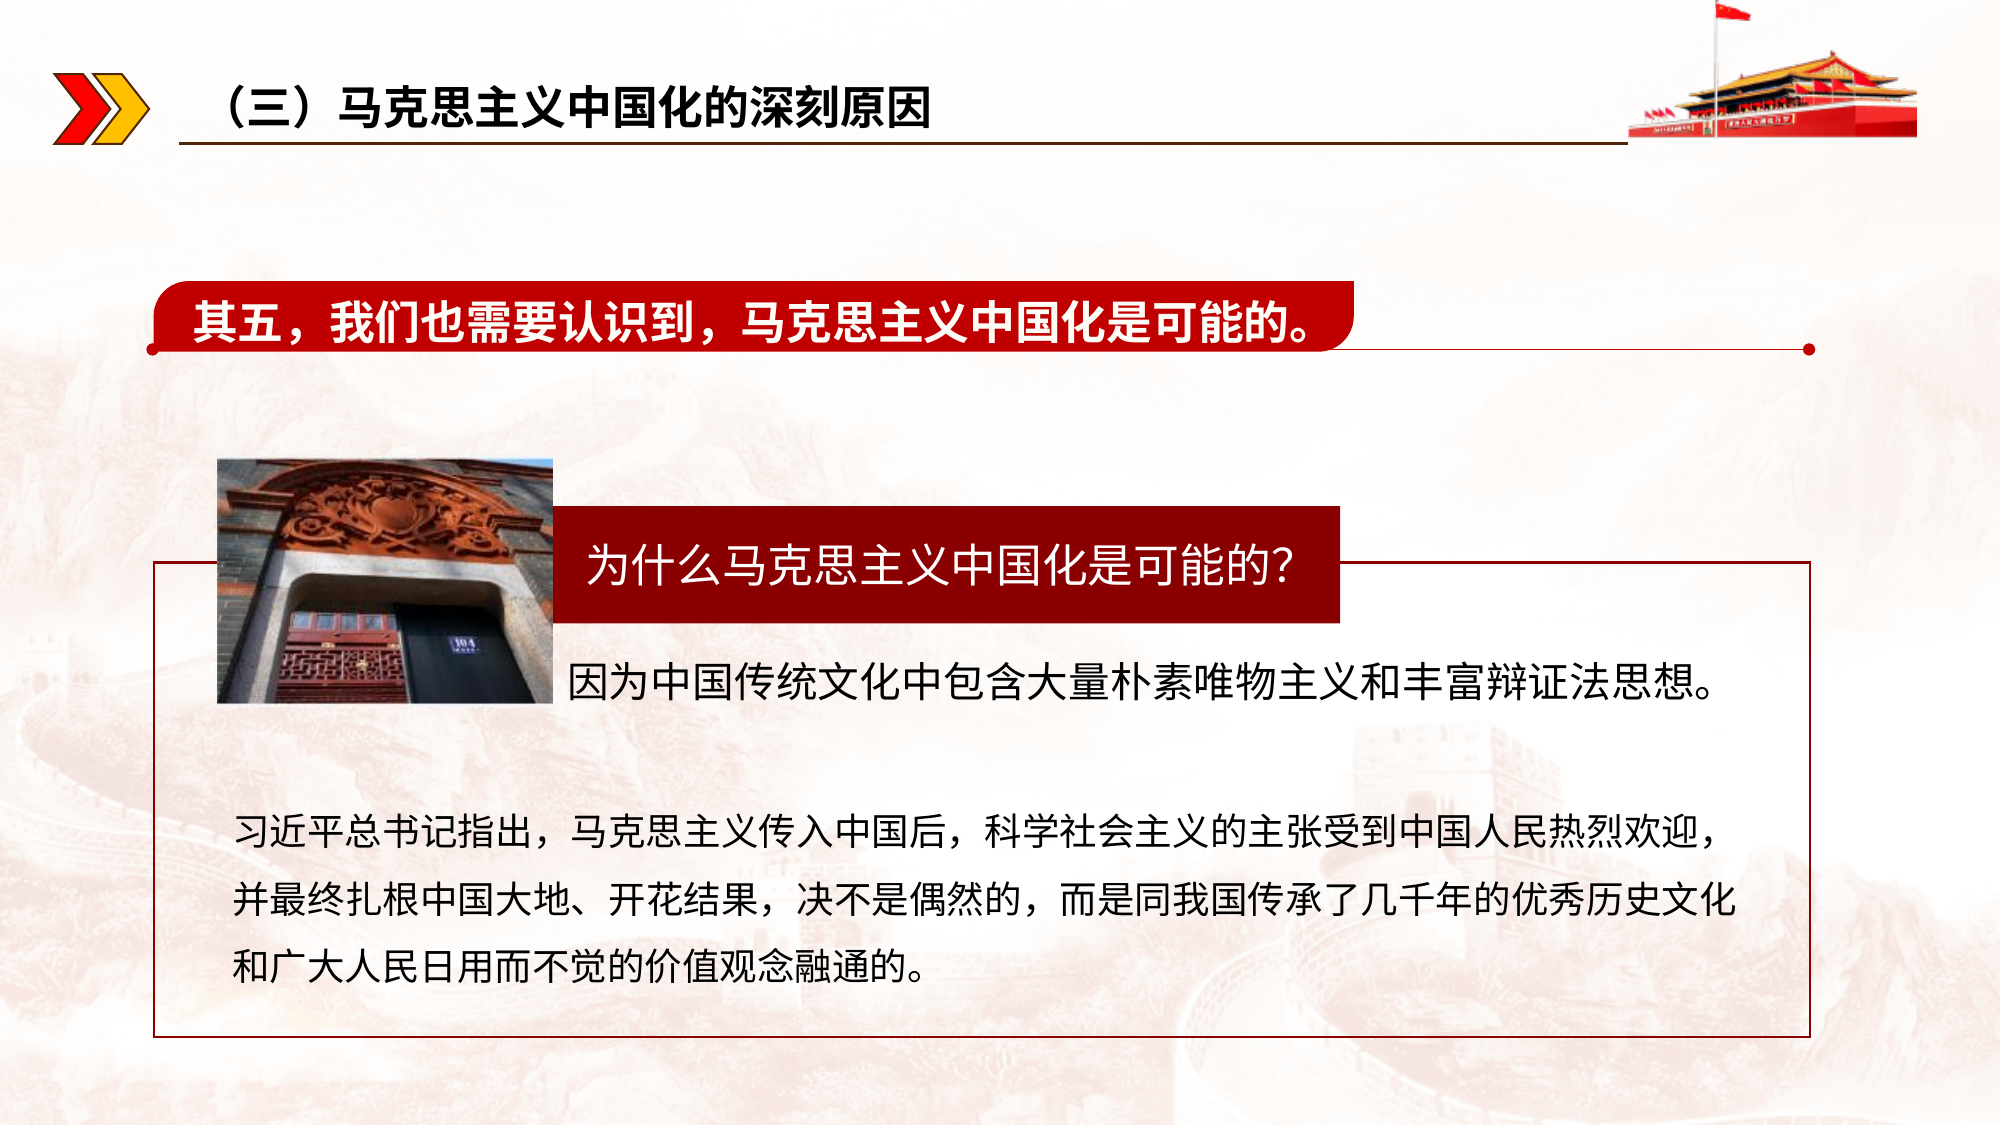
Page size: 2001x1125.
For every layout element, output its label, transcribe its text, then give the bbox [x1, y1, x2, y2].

text_box 其五，我们也需要认识到，马克思主义中国化是可能的。 [177, 286, 1508, 349]
text_box 为什么马克思主义中国化是可能的？ [570, 529, 1332, 600]
text_box 其五，我们也需要认识到，马克思主义中国化是可能的。 [177, 350, 1508, 356]
text_box [553, 505, 1341, 623]
text_box （三）马克思主义中国化的深刻原因 [185, 71, 948, 141]
text_box 习近平总书记指出，马克思主义传入中国后，科学社会主义的主张受到中国人民热烈欢迎，并最终扎根中国大地、开花结果，决不是偶然的，而是同我国传承了几千年的优秀历史文化和广大人民日用而不觉的价值观念融通的。 [217, 778, 1752, 996]
text_box 因为中国传统文化中包含大量朴素唯物主义和丰富辩证法思想。 [552, 623, 1710, 714]
text_box [153, 281, 1354, 349]
picture [0, 0, 2000, 1125]
text_box [153, 561, 1811, 1038]
